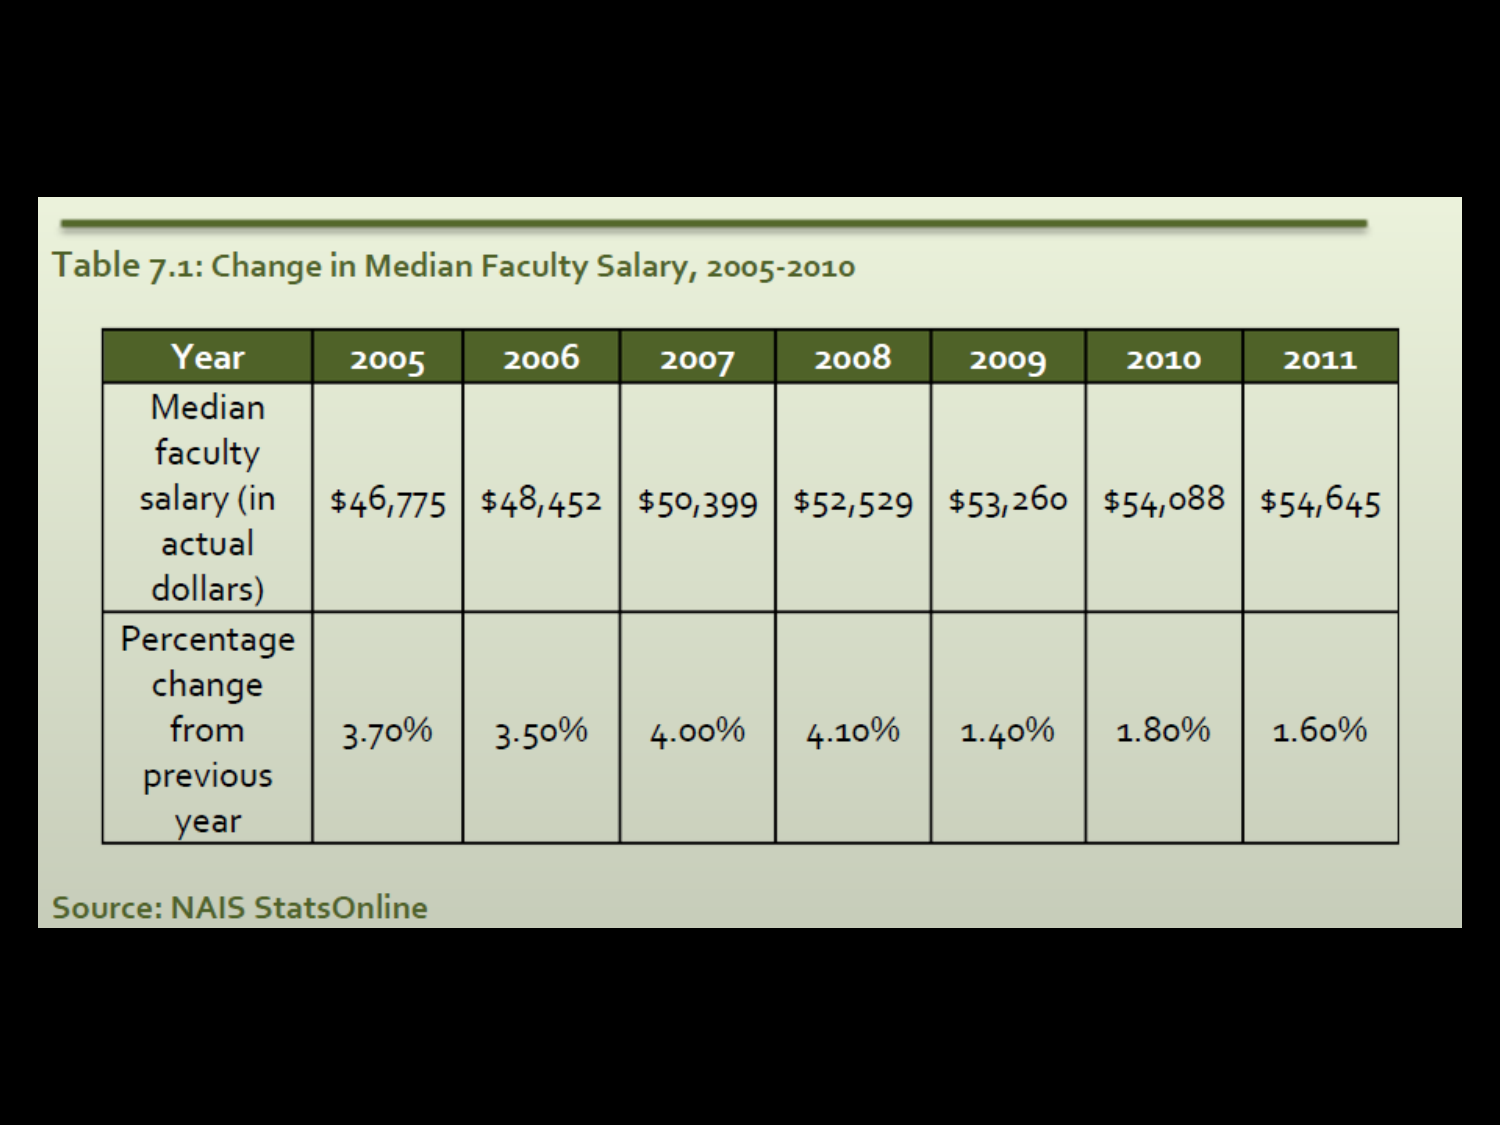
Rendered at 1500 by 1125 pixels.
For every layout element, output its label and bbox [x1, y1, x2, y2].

picture [37, 197, 1462, 928]
